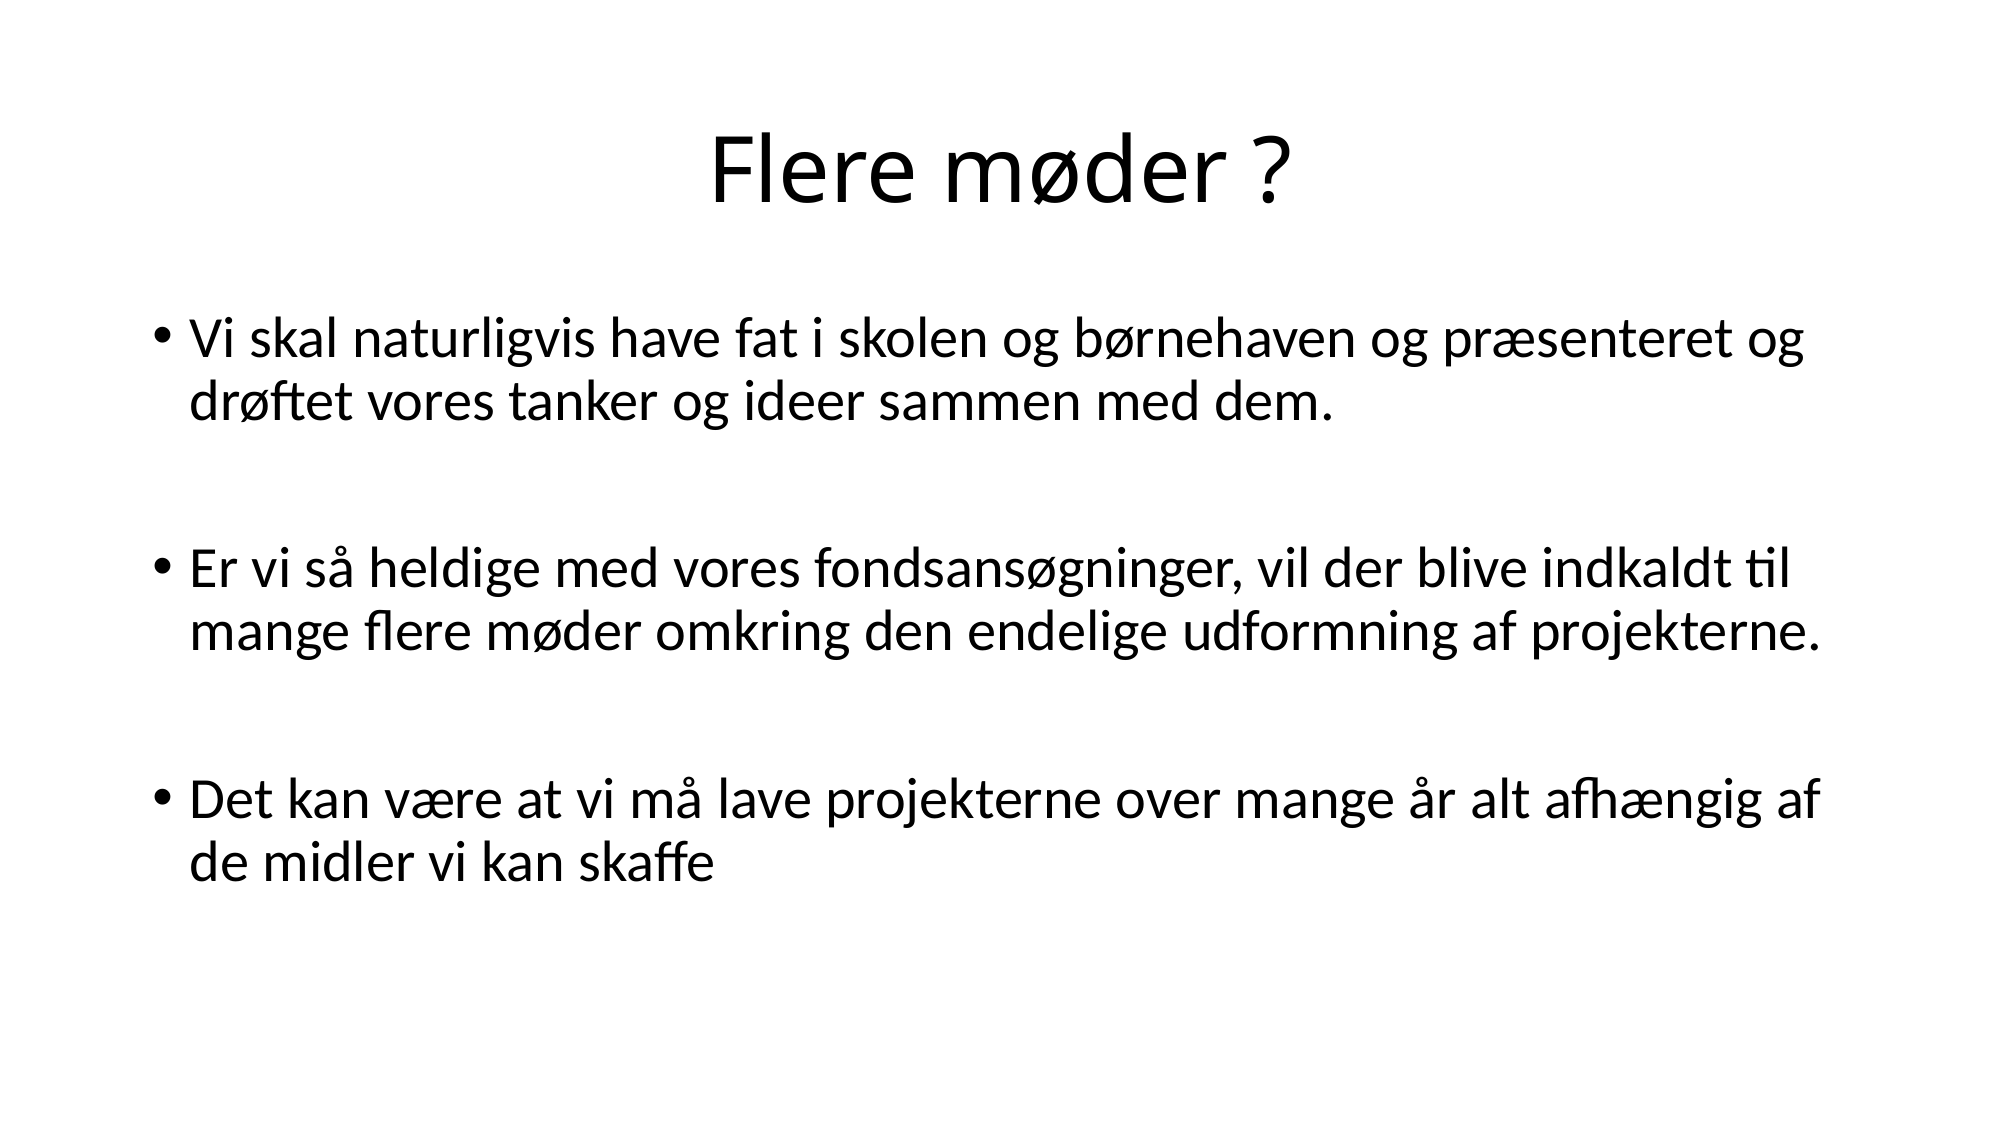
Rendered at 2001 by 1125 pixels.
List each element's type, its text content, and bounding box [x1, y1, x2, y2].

title Flere møder ? [137, 64, 1863, 282]
list Vi skal naturligvis have fat i skolen og børnehaven og præsenteret og drøftet vores tanker og ideer sammen med dem. Er vi så heldige med vores fondsansøgninger, vil der blive indkaldt til mange flere møder omkring den endelige udformning af projekterne. Det kan være at vi må lave projekterne over mange år alt afhængig af de midler vi kan skaffe [137, 299, 1863, 1014]
